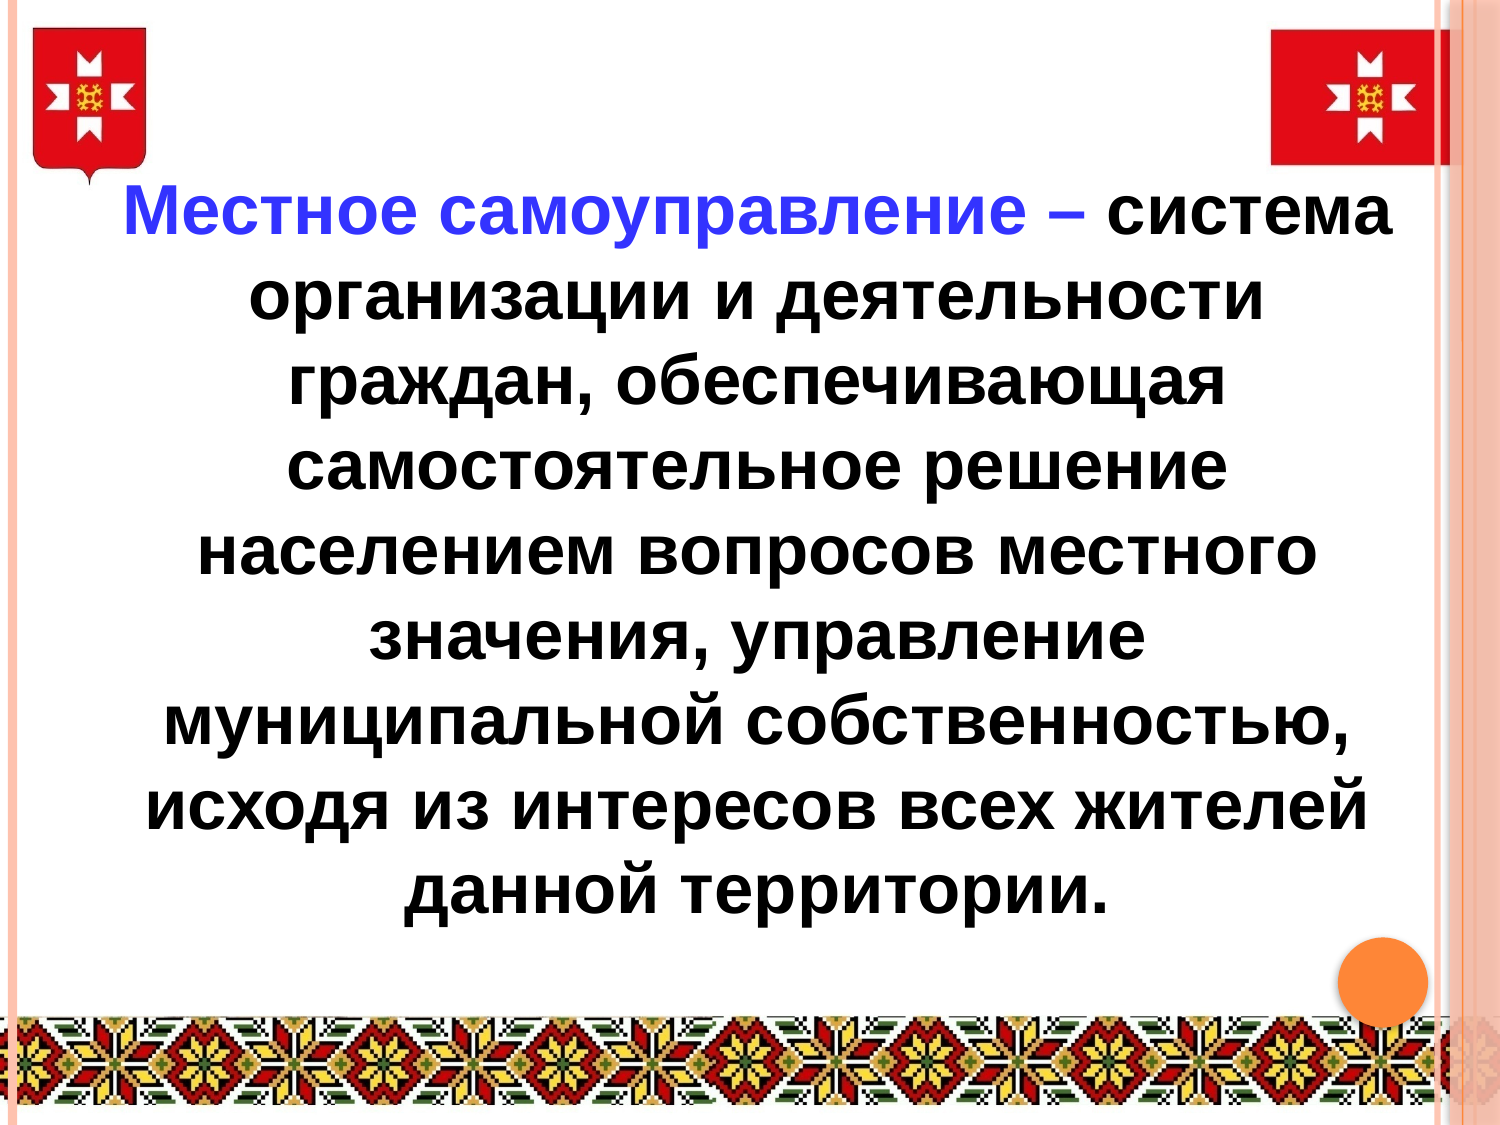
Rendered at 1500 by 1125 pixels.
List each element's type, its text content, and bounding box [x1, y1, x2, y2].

picture [18, 0, 1434, 1125]
picture [0, 0, 7, 1125]
picture [1441, 0, 1449, 1125]
subtitle Местное самоуправление – система организации и деятельности граждан, обеспечивающая самостоятельное решение населением вопросов местного значения, управление муниципальной собственностью, исходя из интересов всех жителей данной территории. [52, 66, 1418, 1083]
